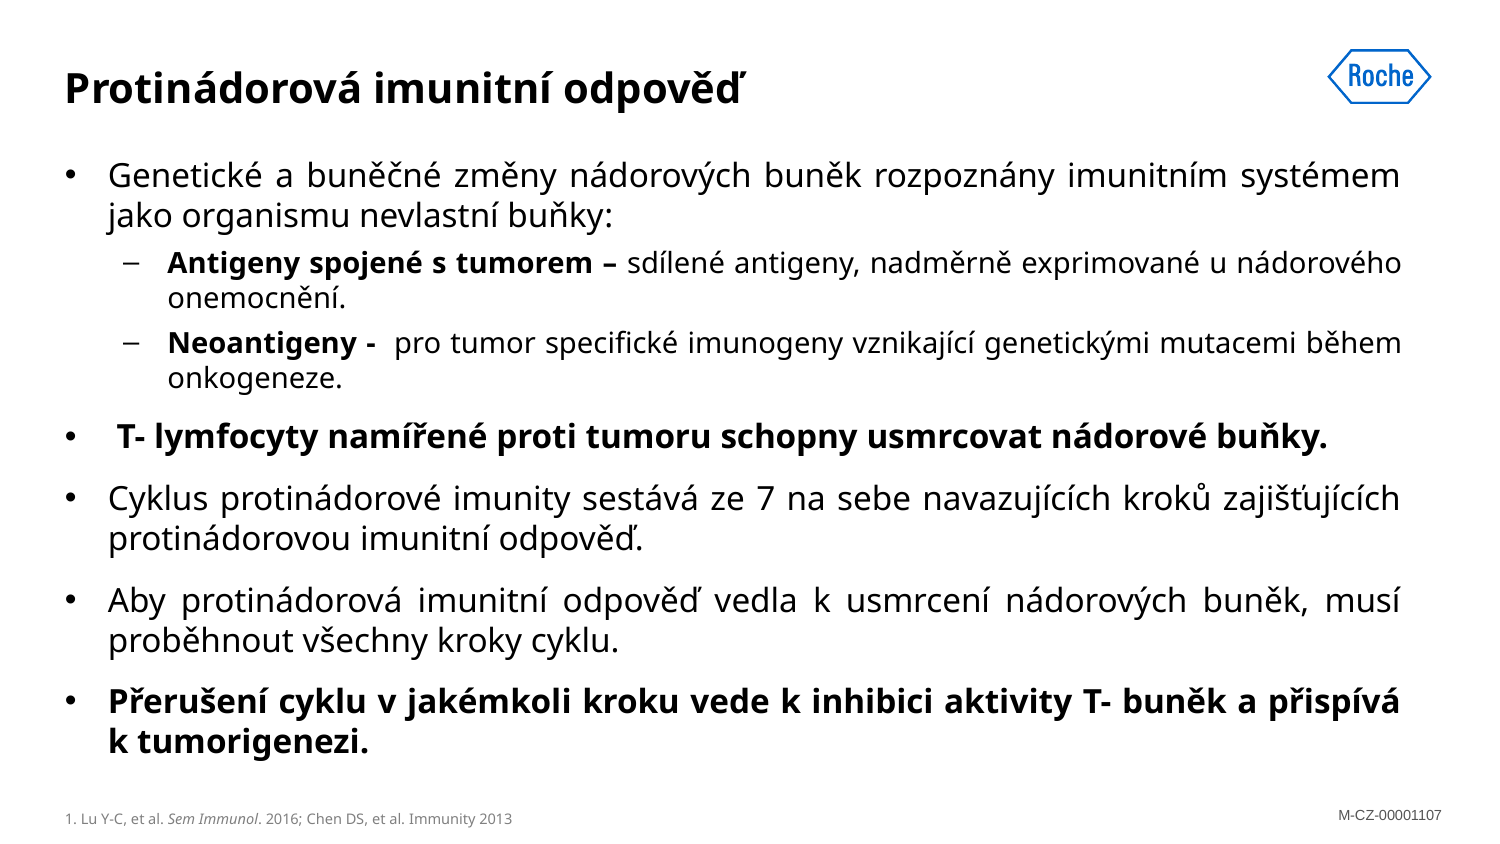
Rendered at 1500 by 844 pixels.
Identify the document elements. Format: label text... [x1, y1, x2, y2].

title Protinádorová imunitní odpověď [49, 60, 1219, 146]
picture [1327, 49, 1432, 104]
text_box M-CZ-00001107 [1323, 798, 1483, 831]
list 1. Lu Y-C, et al. Sem Immunol. 2016; Chen DS, et al. Immunity 2013 [49, 802, 555, 822]
text_box CZ/TCN/0318/0005 [1318, 802, 1474, 835]
list Genetické a buněčné změny nádorových buněk rozpoznány imunitním systémem jako organismu nevlastní buňky: Antigeny spojené s tumorem – sdílené antigeny, nadměrně exprimované u nádorového onemocnění. Neoantigeny - pro tumor specifické imunogeny vznikající genetickými mutacemi během onkogeneze. T- lymfocyty namířené proti tumoru schopny usmrcovat nádorové buňky. Cyklus protinádorové imunity sestává ze 7 na sebe navazujících kroků zajišťujících protinádorovou imunitní odpověď. Aby protinádorová imunitní odpověď vedla k usmrcení nádorových buněk, musí proběhnout všechny kroky cyklu. Přerušení cyklu v jakémkoli kroku vede k inhibici aktivity T- buněk a přispívá k tumorigenezi. [49, 146, 1418, 780]
